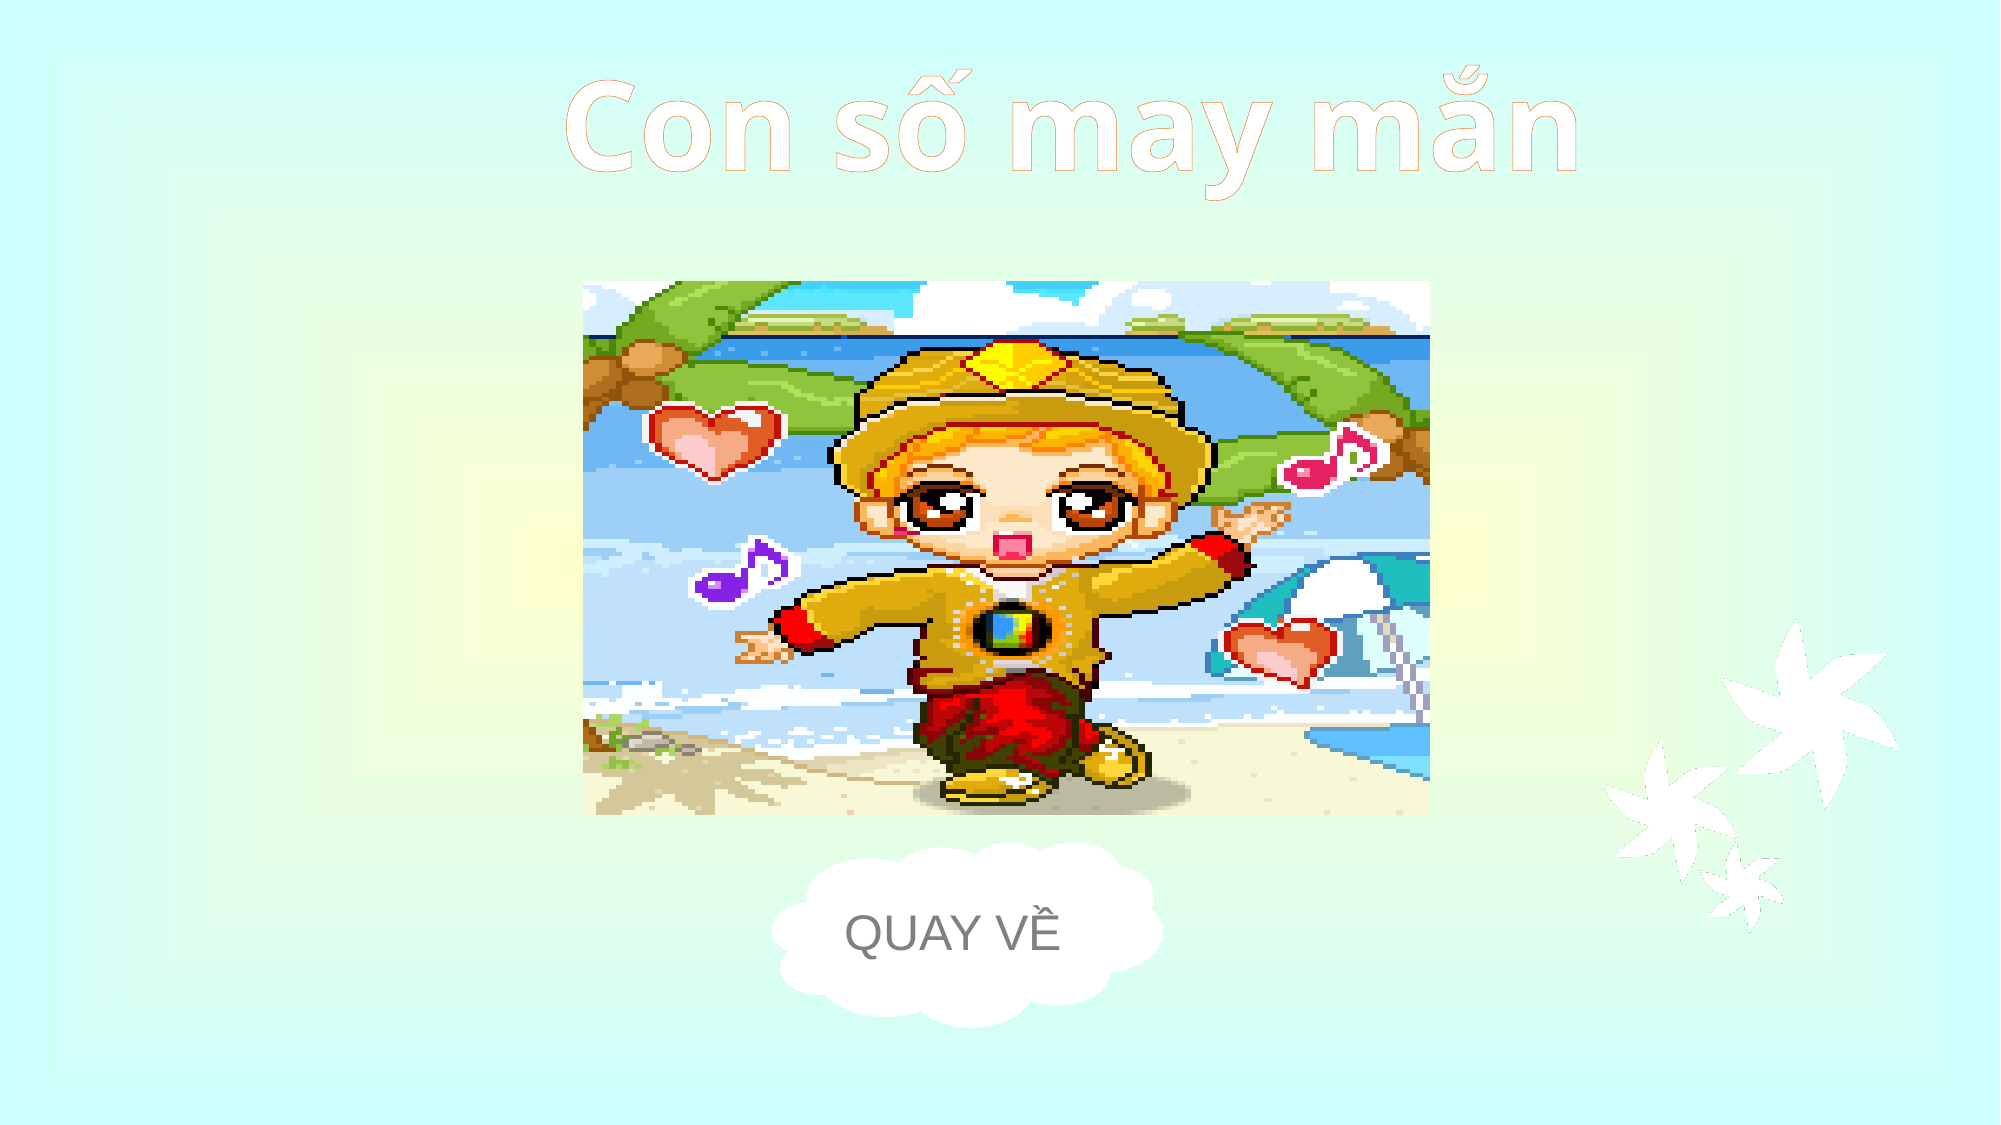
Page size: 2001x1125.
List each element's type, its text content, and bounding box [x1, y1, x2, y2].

text_box Con số may mắn [544, 38, 1602, 203]
picture [583, 281, 1430, 815]
picture [1603, 617, 1900, 935]
text_box QUAY VỀ [771, 842, 1163, 1028]
